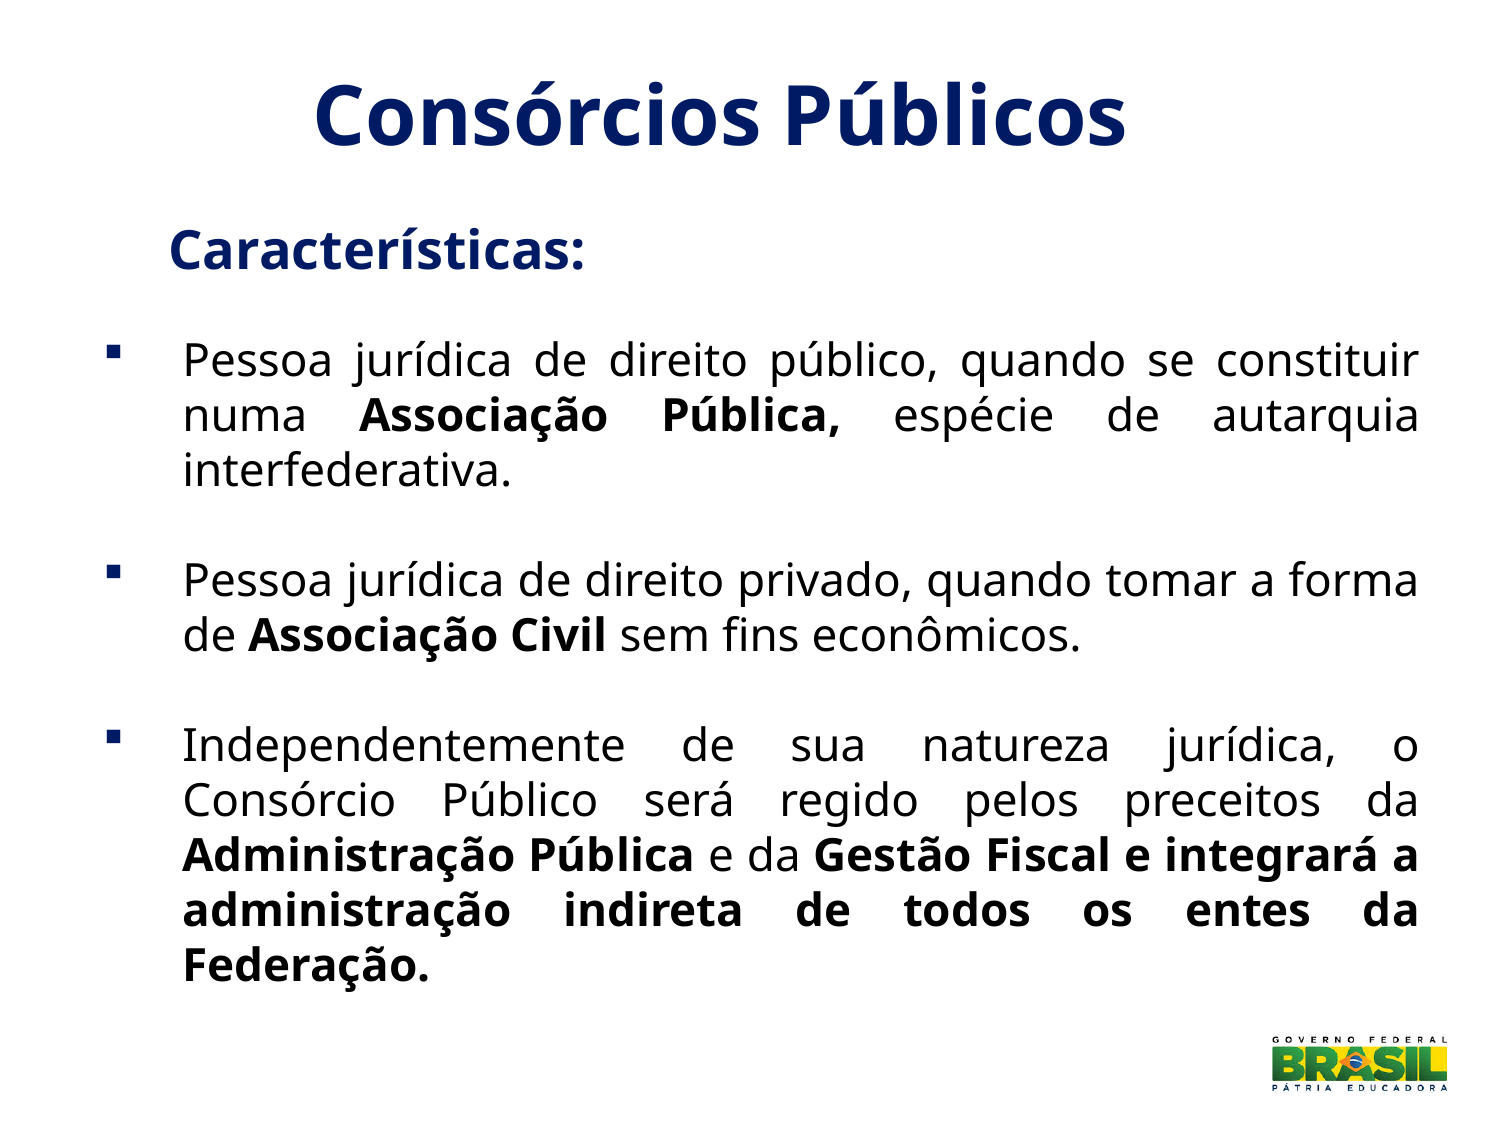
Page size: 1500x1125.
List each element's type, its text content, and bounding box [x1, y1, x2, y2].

text_box Consórcios Públicos [88, 54, 1353, 170]
text_box Características: Pessoa jurídica de direito público, quando se constituir numa Associação Pública, espécie de autarquia interfederativa. Pessoa jurídica de direito privado, quando tomar a forma de Associação Civil sem fins econômicos. Independentemente de sua natureza jurídica, o Consórcio Público será regido pelos preceitos da Administração Pública e da Gestão Fiscal e integrará a administração indireta de todos os entes da Federação. [88, 208, 1435, 1059]
picture [1242, 1002, 1477, 1125]
